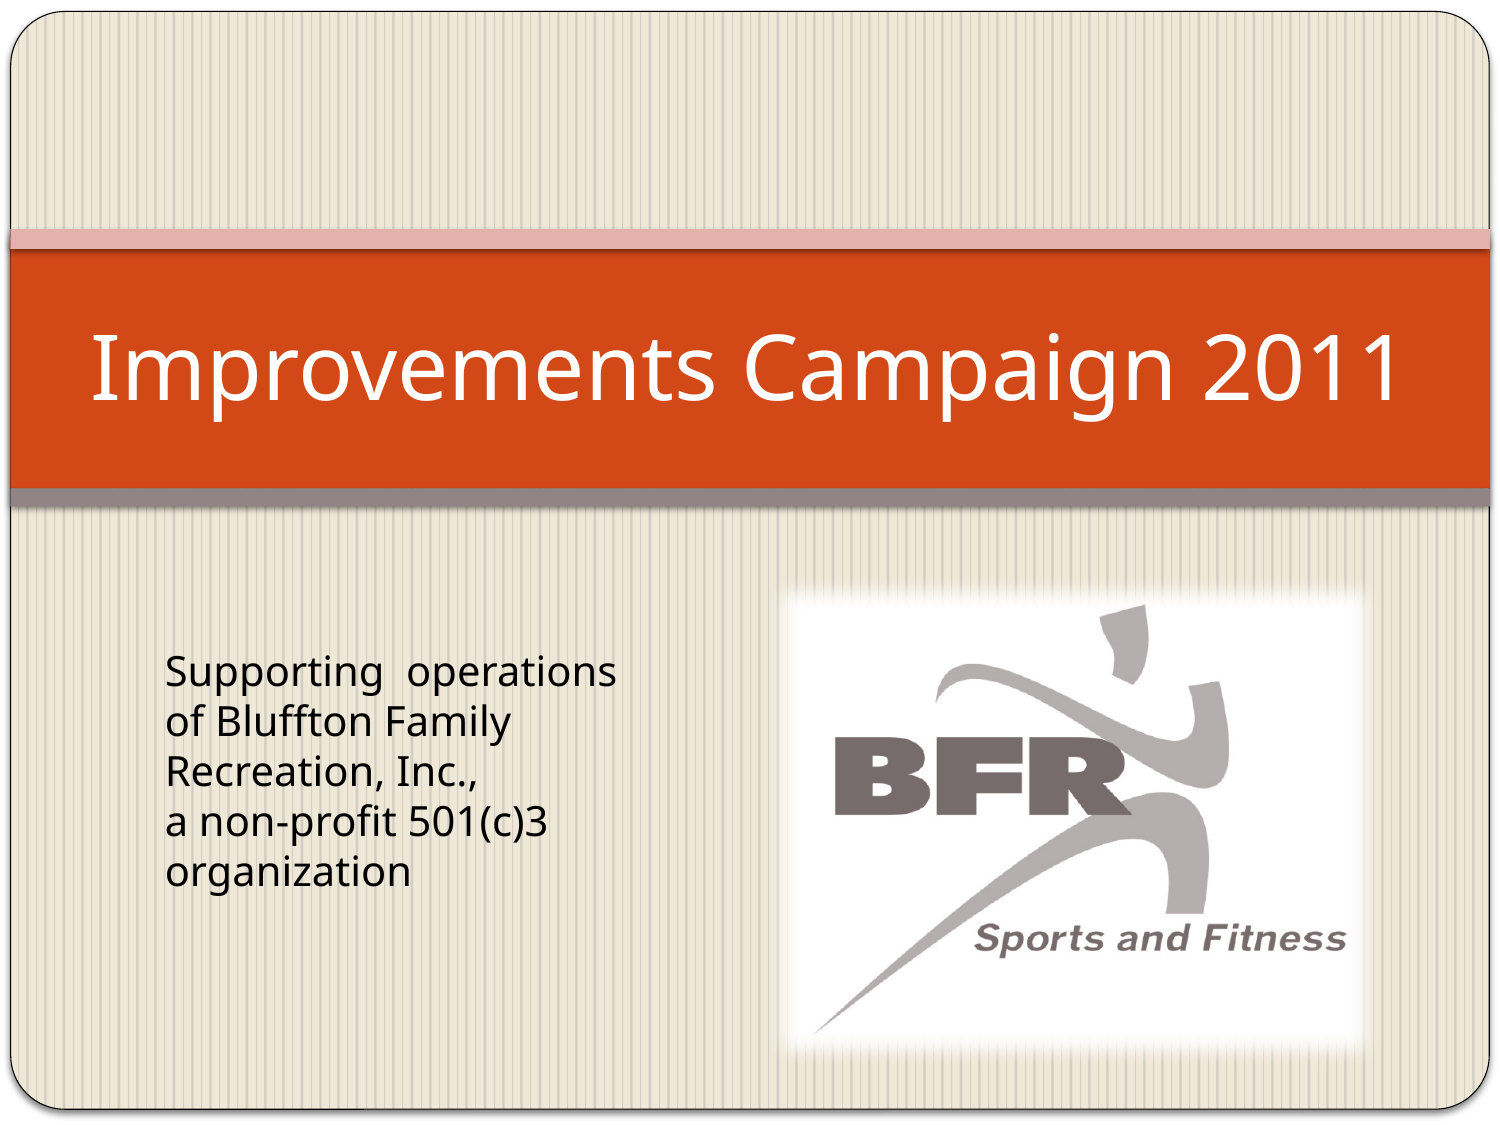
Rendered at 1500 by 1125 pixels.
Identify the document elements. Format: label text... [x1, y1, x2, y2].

picture [765, 574, 1383, 1069]
text_box Supporting operations of Bluffton Family Recreation, Inc., a non-profit 501(c)3 organization [150, 637, 638, 903]
title Improvements Campaign 2011 [75, 247, 1425, 489]
